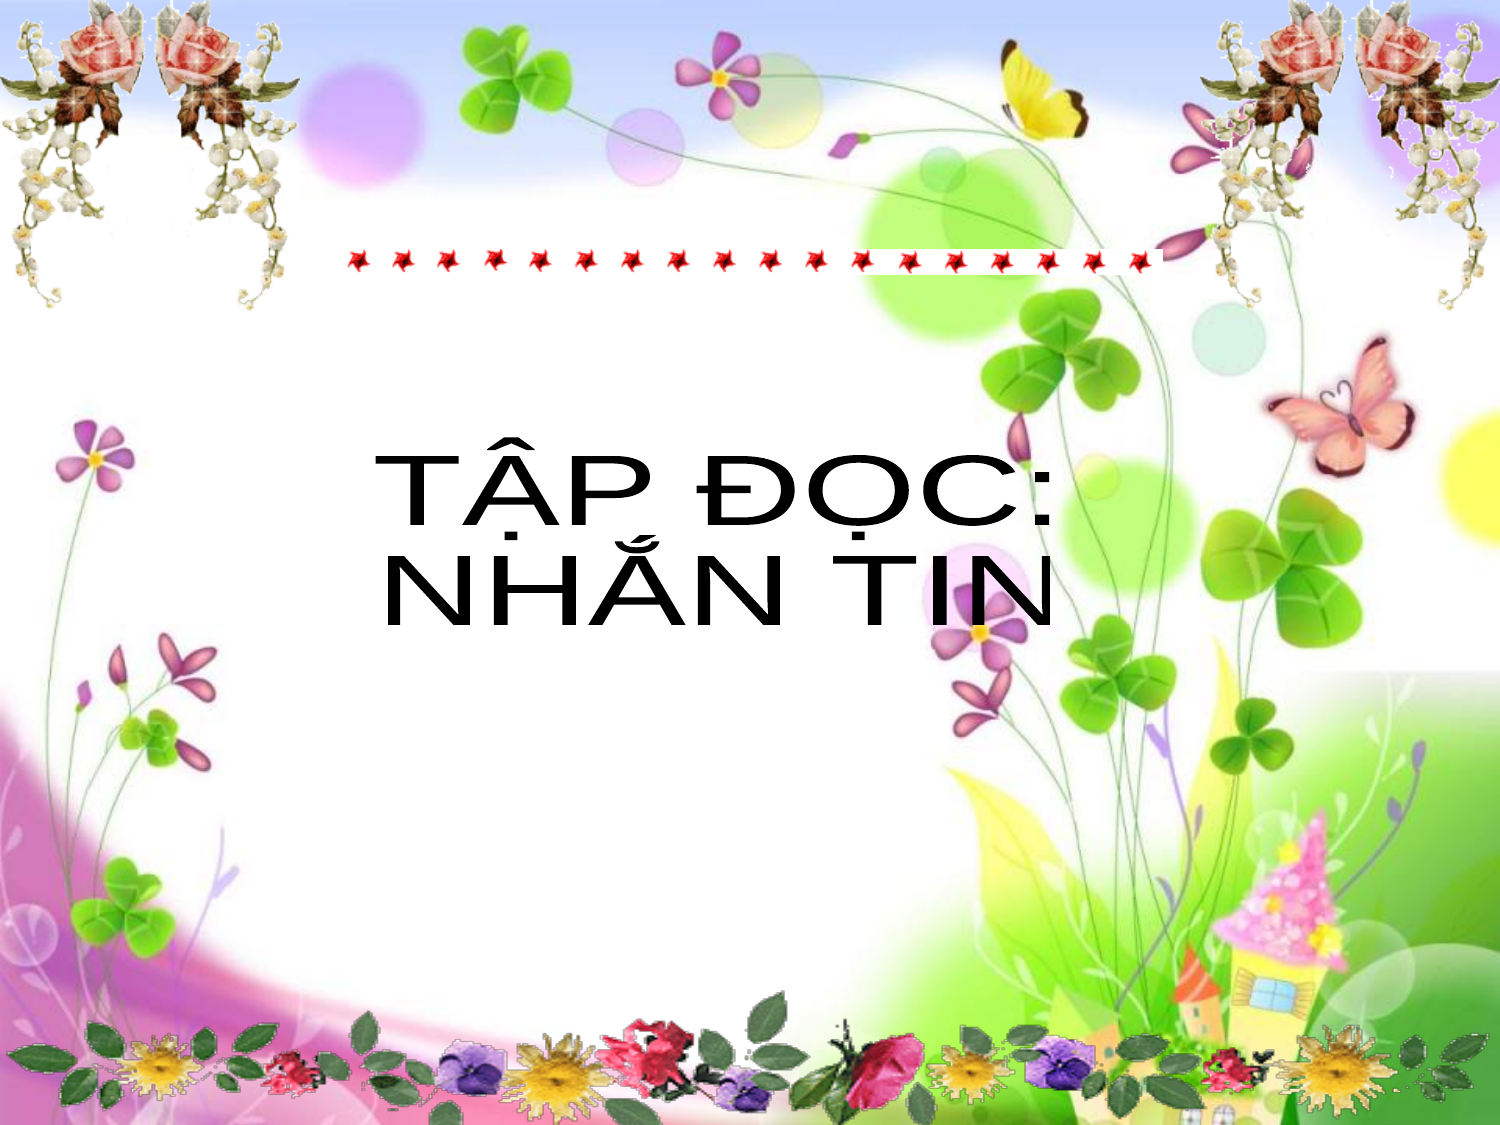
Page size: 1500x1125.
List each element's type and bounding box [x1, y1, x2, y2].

text_box [324, 75, 1194, 136]
picture [0, 0, 1500, 1125]
text_box [304, 198, 1194, 259]
